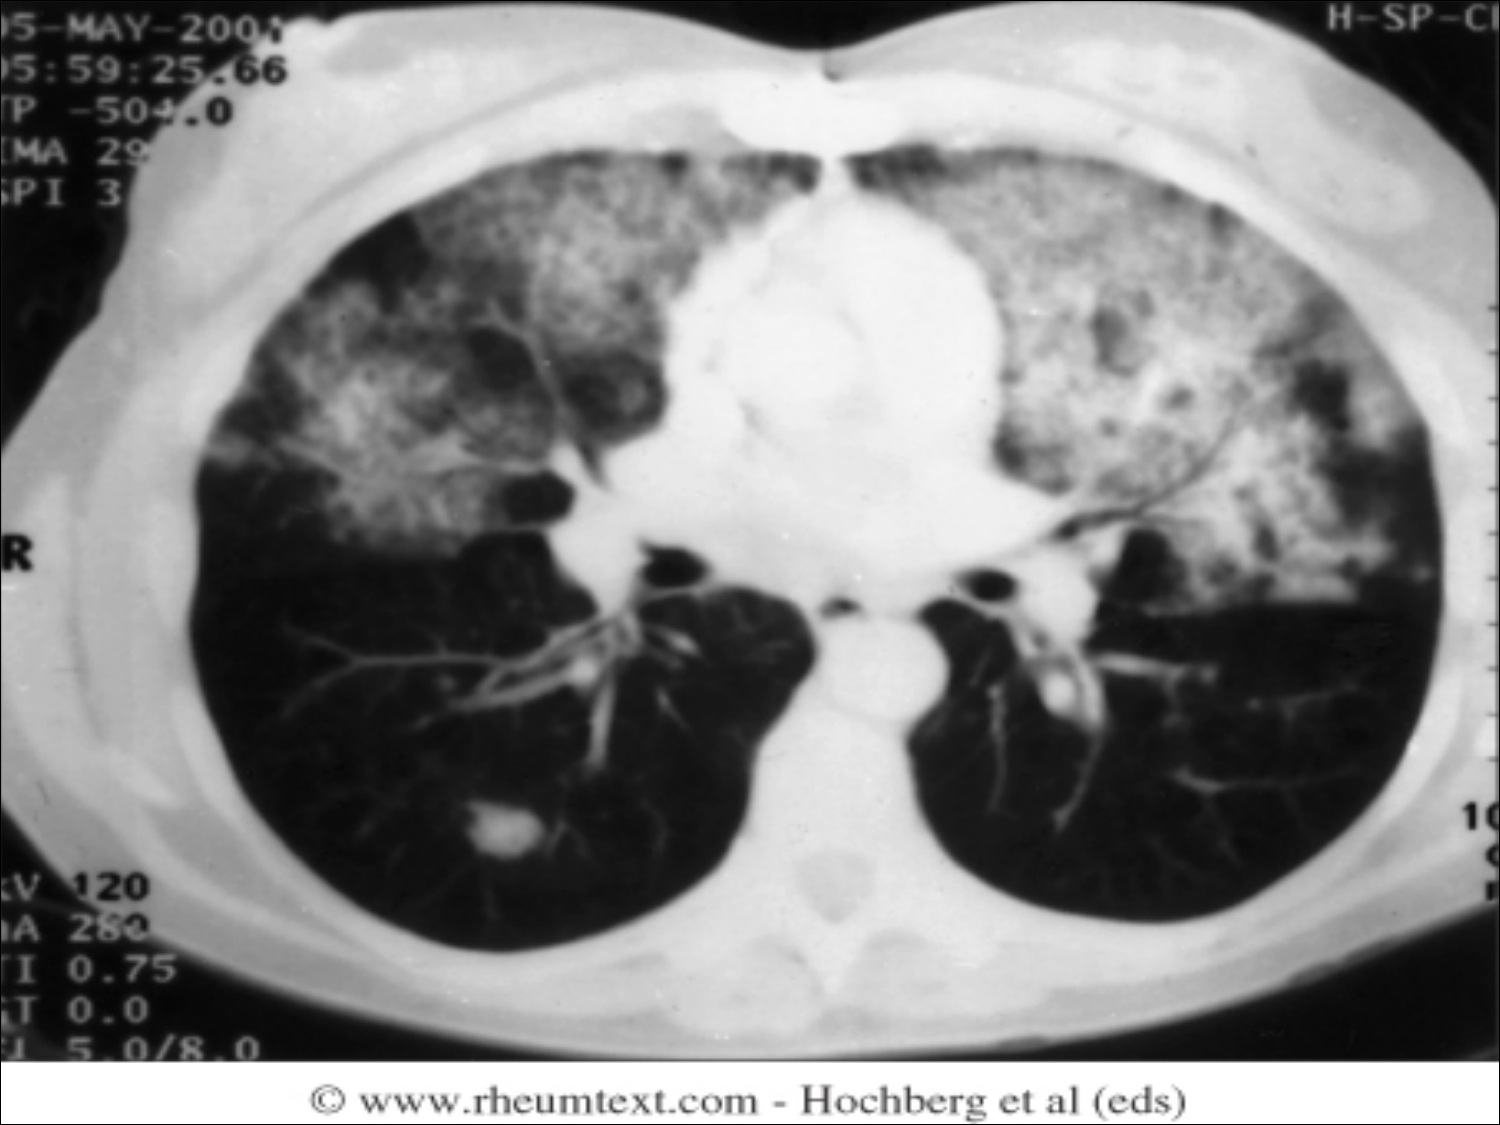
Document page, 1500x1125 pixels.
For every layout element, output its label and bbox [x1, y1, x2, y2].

text_box [0, 0, 1500, 1125]
